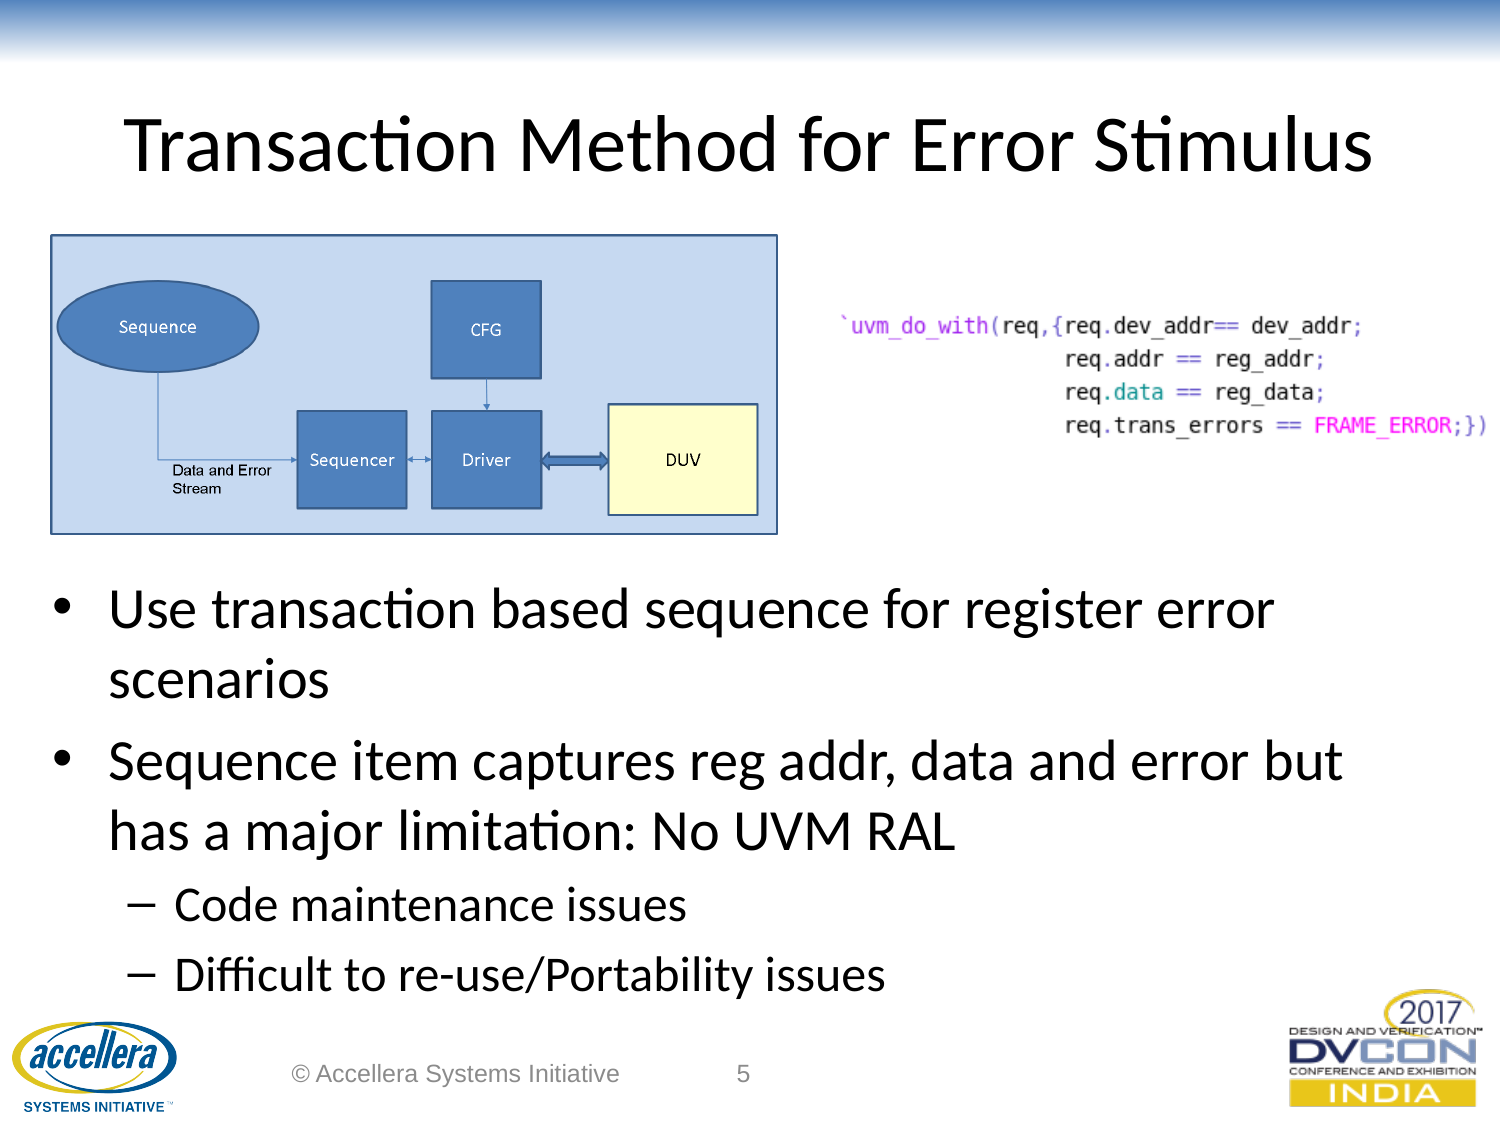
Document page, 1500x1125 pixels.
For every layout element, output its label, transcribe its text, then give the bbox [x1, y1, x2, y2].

picture [12, 1021, 177, 1112]
slide_number 5 [600, 1042, 888, 1103]
picture [1279, 984, 1484, 1112]
list Use transaction based sequence for register error scenarios Sequence item captures reg addr, data and error but has a major limitation: No UVM RAL Code maintenance issues Difficult to re-use/Portability issues [37, 563, 1363, 1039]
picture [49, 234, 778, 535]
footer © Accellera Systems Initiative [275, 1042, 600, 1103]
title Transaction Method for Error Stimulus [75, 45, 1425, 233]
picture [837, 299, 1500, 460]
